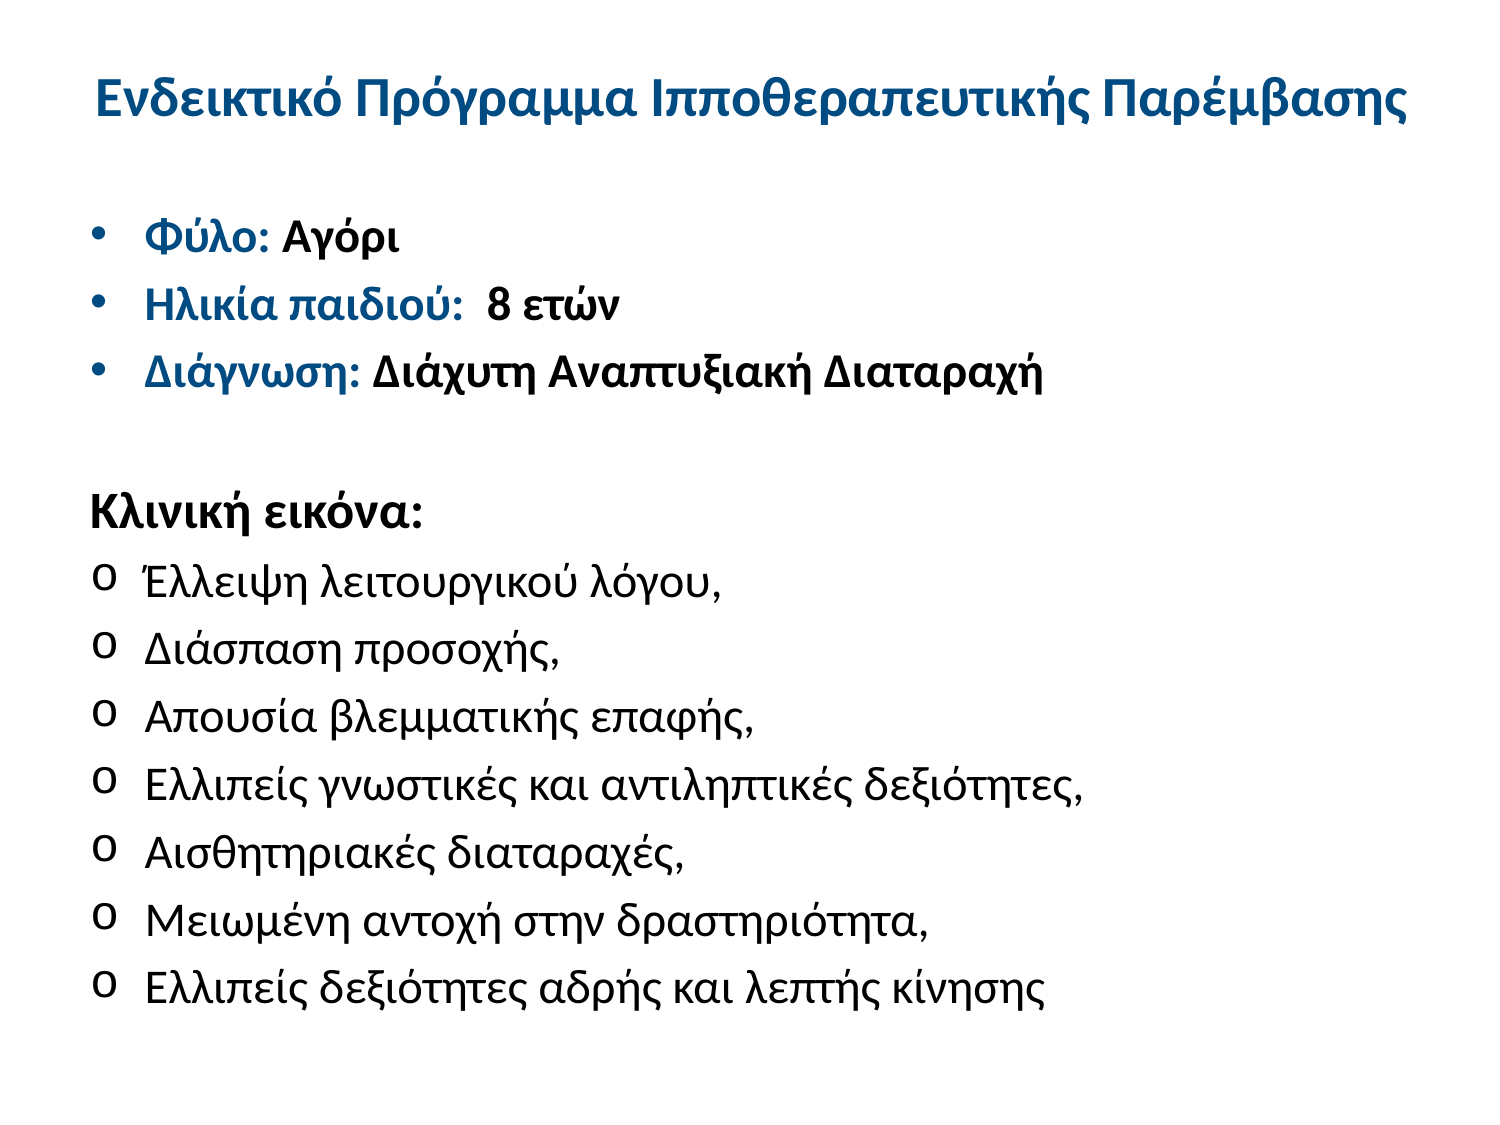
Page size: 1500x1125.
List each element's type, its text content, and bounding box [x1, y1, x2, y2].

list Φύλο: Αγόρι Ηλικία παιδιού: 8 ετών Διάγνωση: Διάχυτη Αναπτυξιακή Διαταραχή Κλινική εικόνα: Έλλειψη λειτουργικού λόγου, Διάσπαση προσοχής, Απουσία βλεμματικής επαφής, Ελλιπείς γνωστικές και αντιληπτικές δεξιότητες, Αισθητηριακές διαταραχές, Μειωμένη αντοχή στην δραστηριότητα, Ελλιπείς δεξιότητες αδρής και λεπτής κίνησης [75, 196, 1425, 1024]
title Ενδεικτικό Πρόγραμμα Ιπποθεραπευτικής Παρέμβασης [76, 19, 1427, 169]
